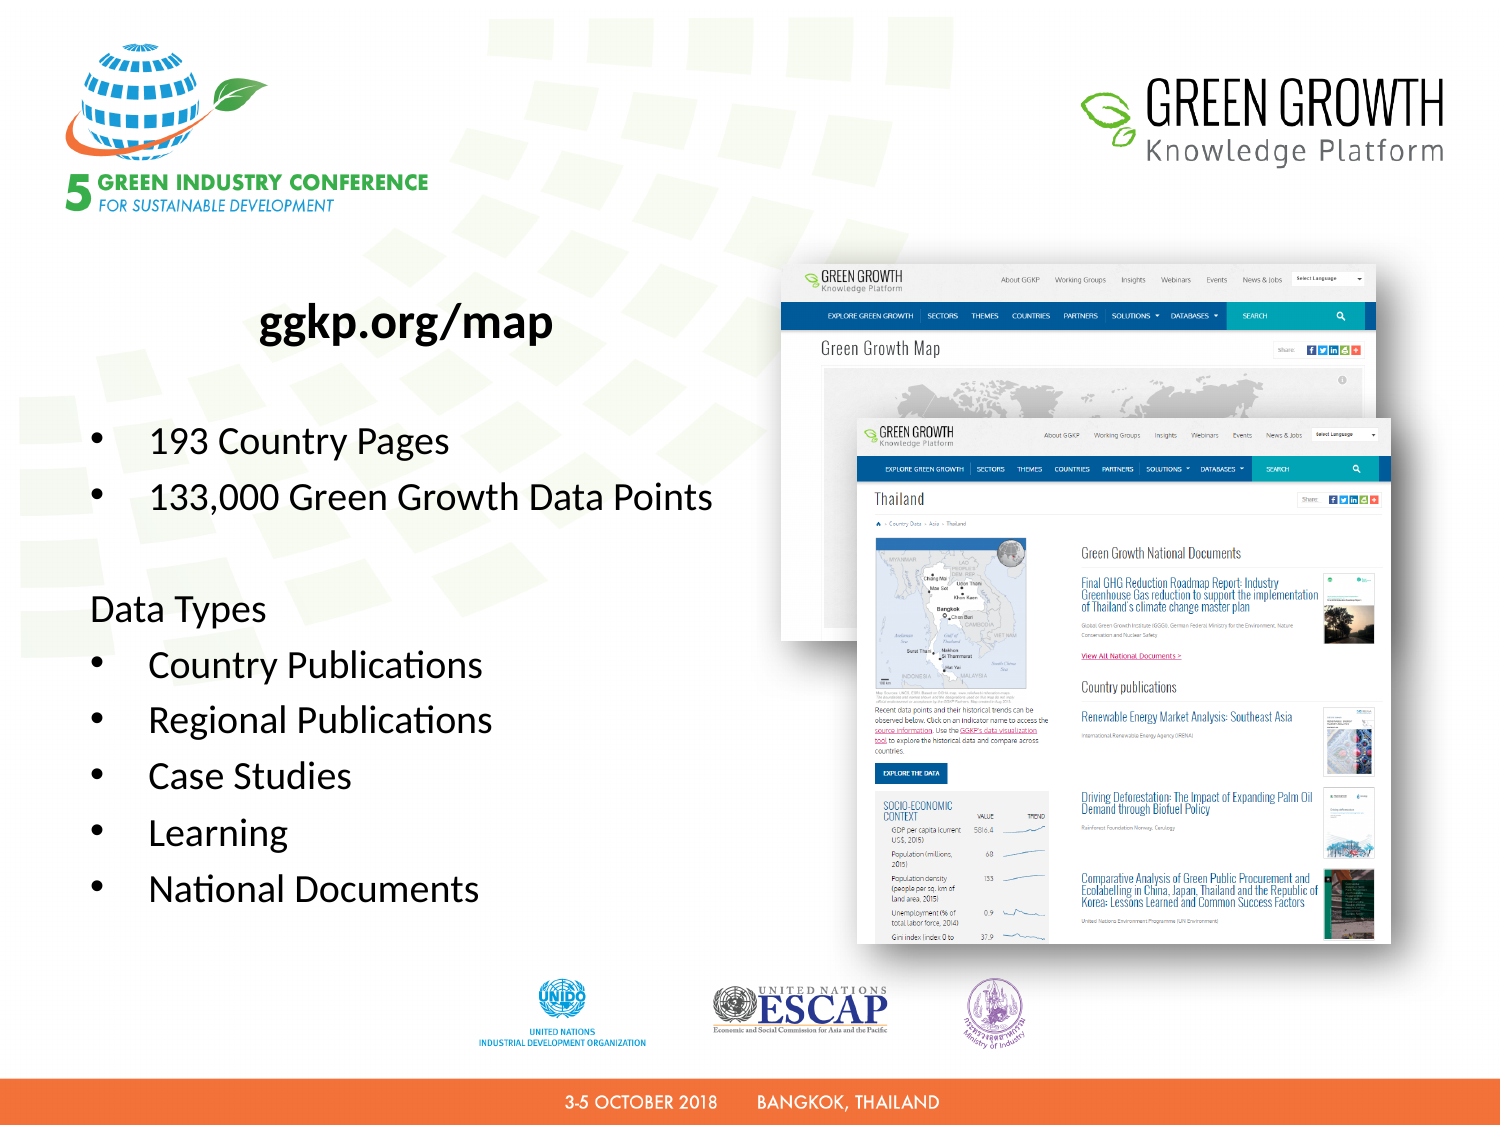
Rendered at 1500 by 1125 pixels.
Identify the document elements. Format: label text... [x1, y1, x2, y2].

text_box ggkp.org/map [74, 280, 738, 376]
picture [0, 7, 1500, 1125]
list 193 Country Pages 133,000 Green Growth Data Points Data Types Country Publications Regional Publications Case Studies Learning National Documents [75, 406, 738, 949]
